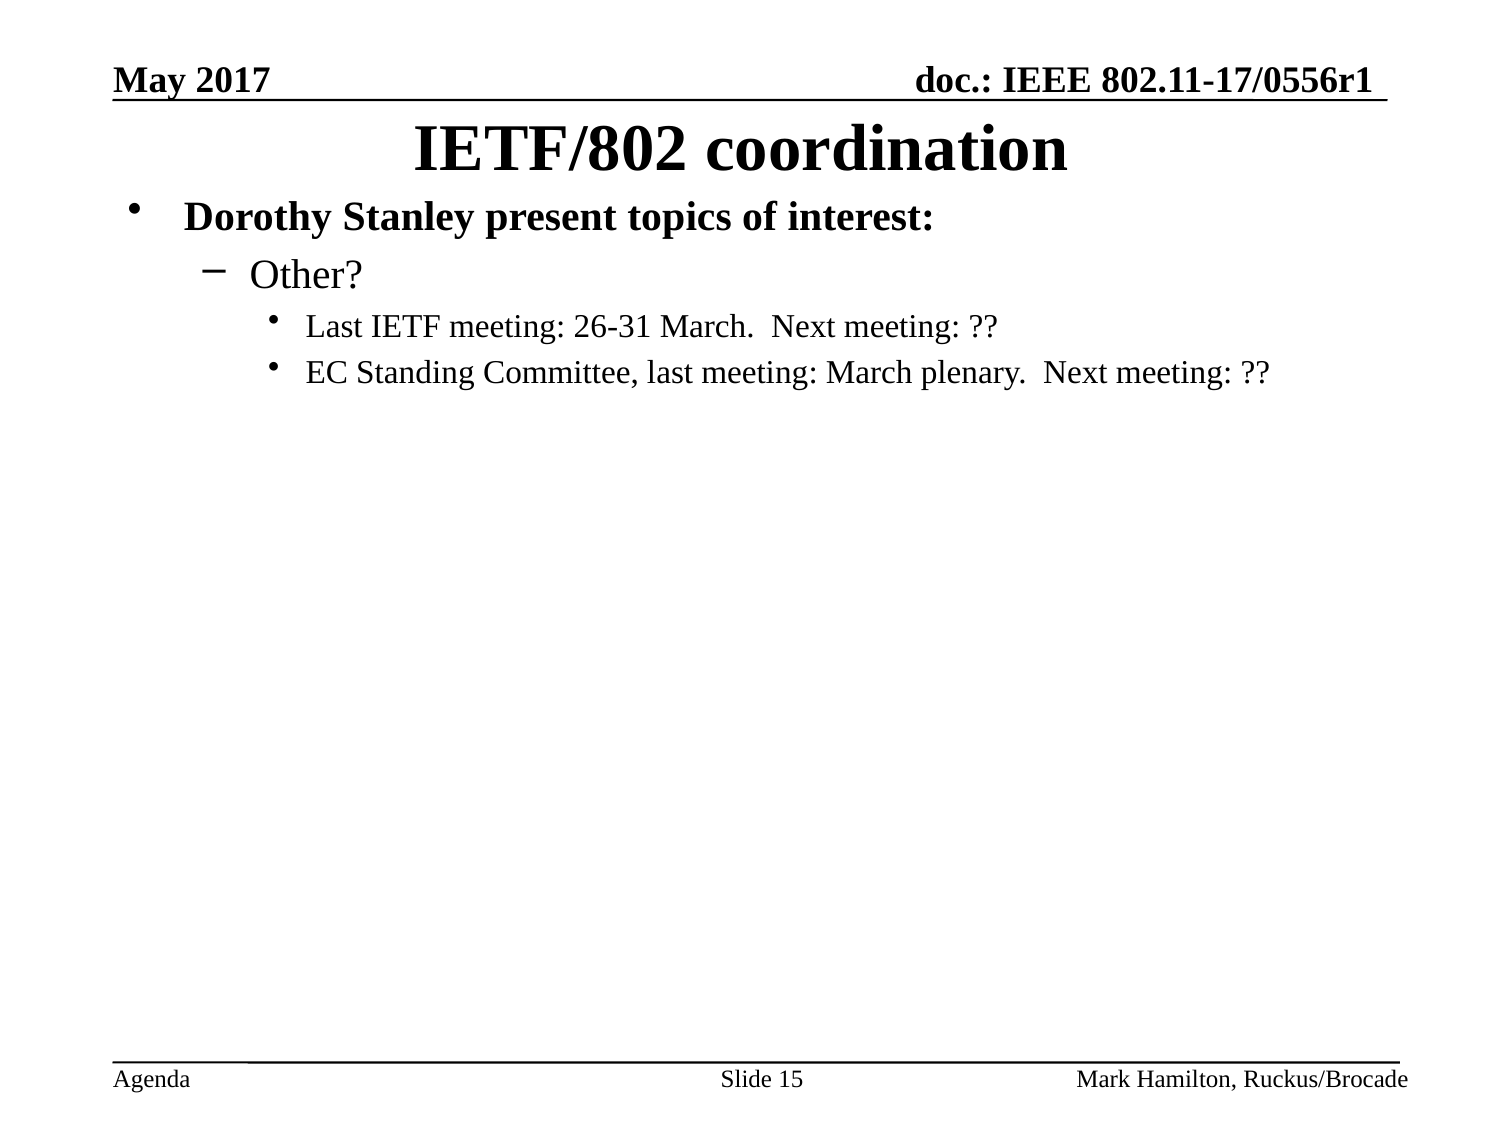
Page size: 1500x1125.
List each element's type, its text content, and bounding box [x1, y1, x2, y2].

list Dorothy Stanley present topics of interest: Other? Last IETF meeting: 26-31 March. Next meeting: ?? EC Standing Committee, last meeting: March plenary. Next meeting: ?? [112, 181, 1388, 1025]
title IETF/802 coordination [112, 112, 1388, 175]
